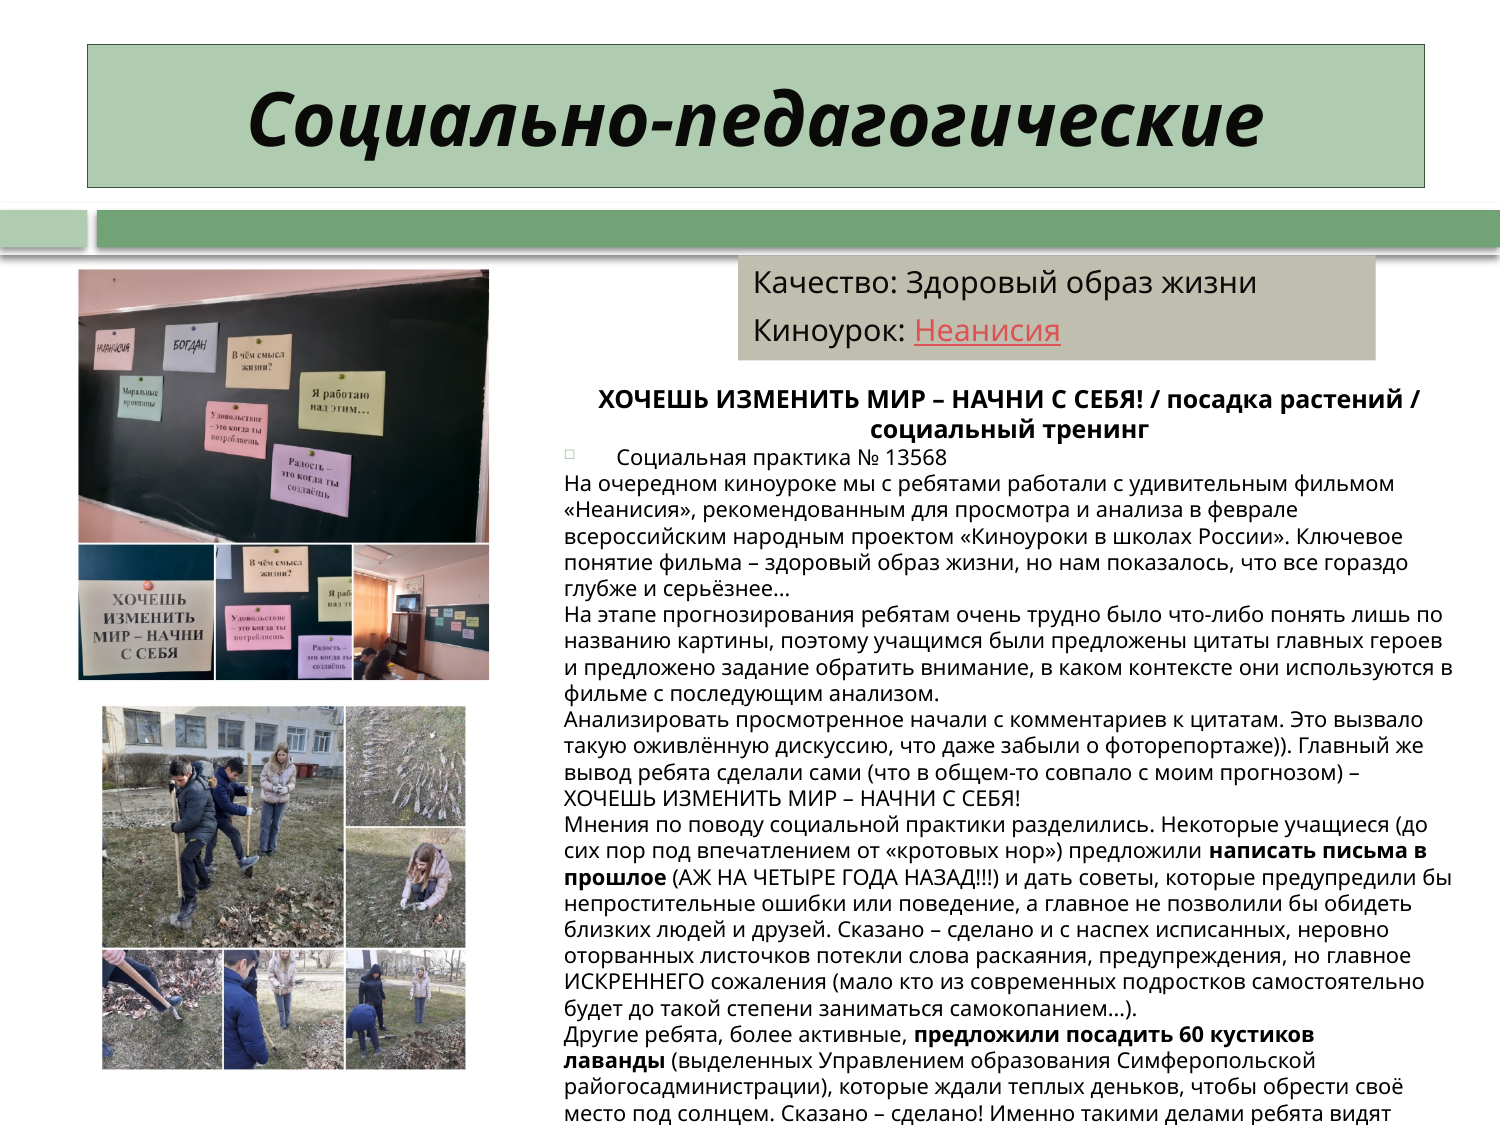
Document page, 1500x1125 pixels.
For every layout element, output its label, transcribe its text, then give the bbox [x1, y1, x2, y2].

list Качество: Здоровый образ жизни Киноурок: Неанисия [738, 255, 1376, 361]
title Социально-педагогические [87, 44, 1425, 188]
picture [100, 703, 467, 1071]
list ХОЧЕШЬ ИЗМЕНИТЬ МИР – НАЧНИ С СЕБЯ! / посадка растений / социальный тренинг Социальная практика № 13568 На очередном киноуроке мы с ребятами работали с удивительным фильмом «Неанисия», рекомендованным для просмотра и анализа в феврале всероссийским народным проектом «Киноуроки в школах России». Ключевое понятие фильма – здоровый образ жизни, но нам показалось, что все гораздо глубже и серьёзнее… На этапе прогнозирования ребятам очень трудно было что-либо понять лишь по названию картины, поэтому учащимся были предложены цитаты главных героев и предложено задание обратить внимание, в каком контексте они используются в фильме с последующим анализом. Анализировать просмотренное начали с комментариев к цитатам. Это вызвало такую оживлённую дискуссию, что даже забыли о фоторепортаже)). Главный же вывод ребята сделали сами (что в общем-то совпало с моим прогнозом) – ХОЧЕШЬ ИЗМЕНИТЬ МИР – НАЧНИ С СЕБЯ! Мнения по поводу социальной практики разделились. Некоторые учащиеся (до сих пор под впечатлением от «кротовых нор») предложили написать письма в прошлое (АЖ НА ЧЕТЫРЕ ГОДА НАЗАД!!!) и дать советы, которые предупредили бы непростительные ошибки или поведение, а главное не позволили бы обидеть близких людей и друзей. Сказано – сделано и с наспех исписанных, неровно оторванных листочков потекли слова раскаяния, предупреждения, но главное ИСКРЕННЕГО сожаления (мало кто из современных подростков самостоятельно будет до такой степени заниматься самокопанием…). Другие ребята, более активные, предложили посадить 60 кустиков лаванды (выделенных Управлением образования Симферопольской райогосадминистрации), которые ждали теплых деньков, чтобы обрести своё место под солнцем. Сказано – сделано! Именно такими делами ребята видят изменение мира в лучшую сторону! [549, 376, 1471, 1071]
picture [75, 266, 491, 682]
